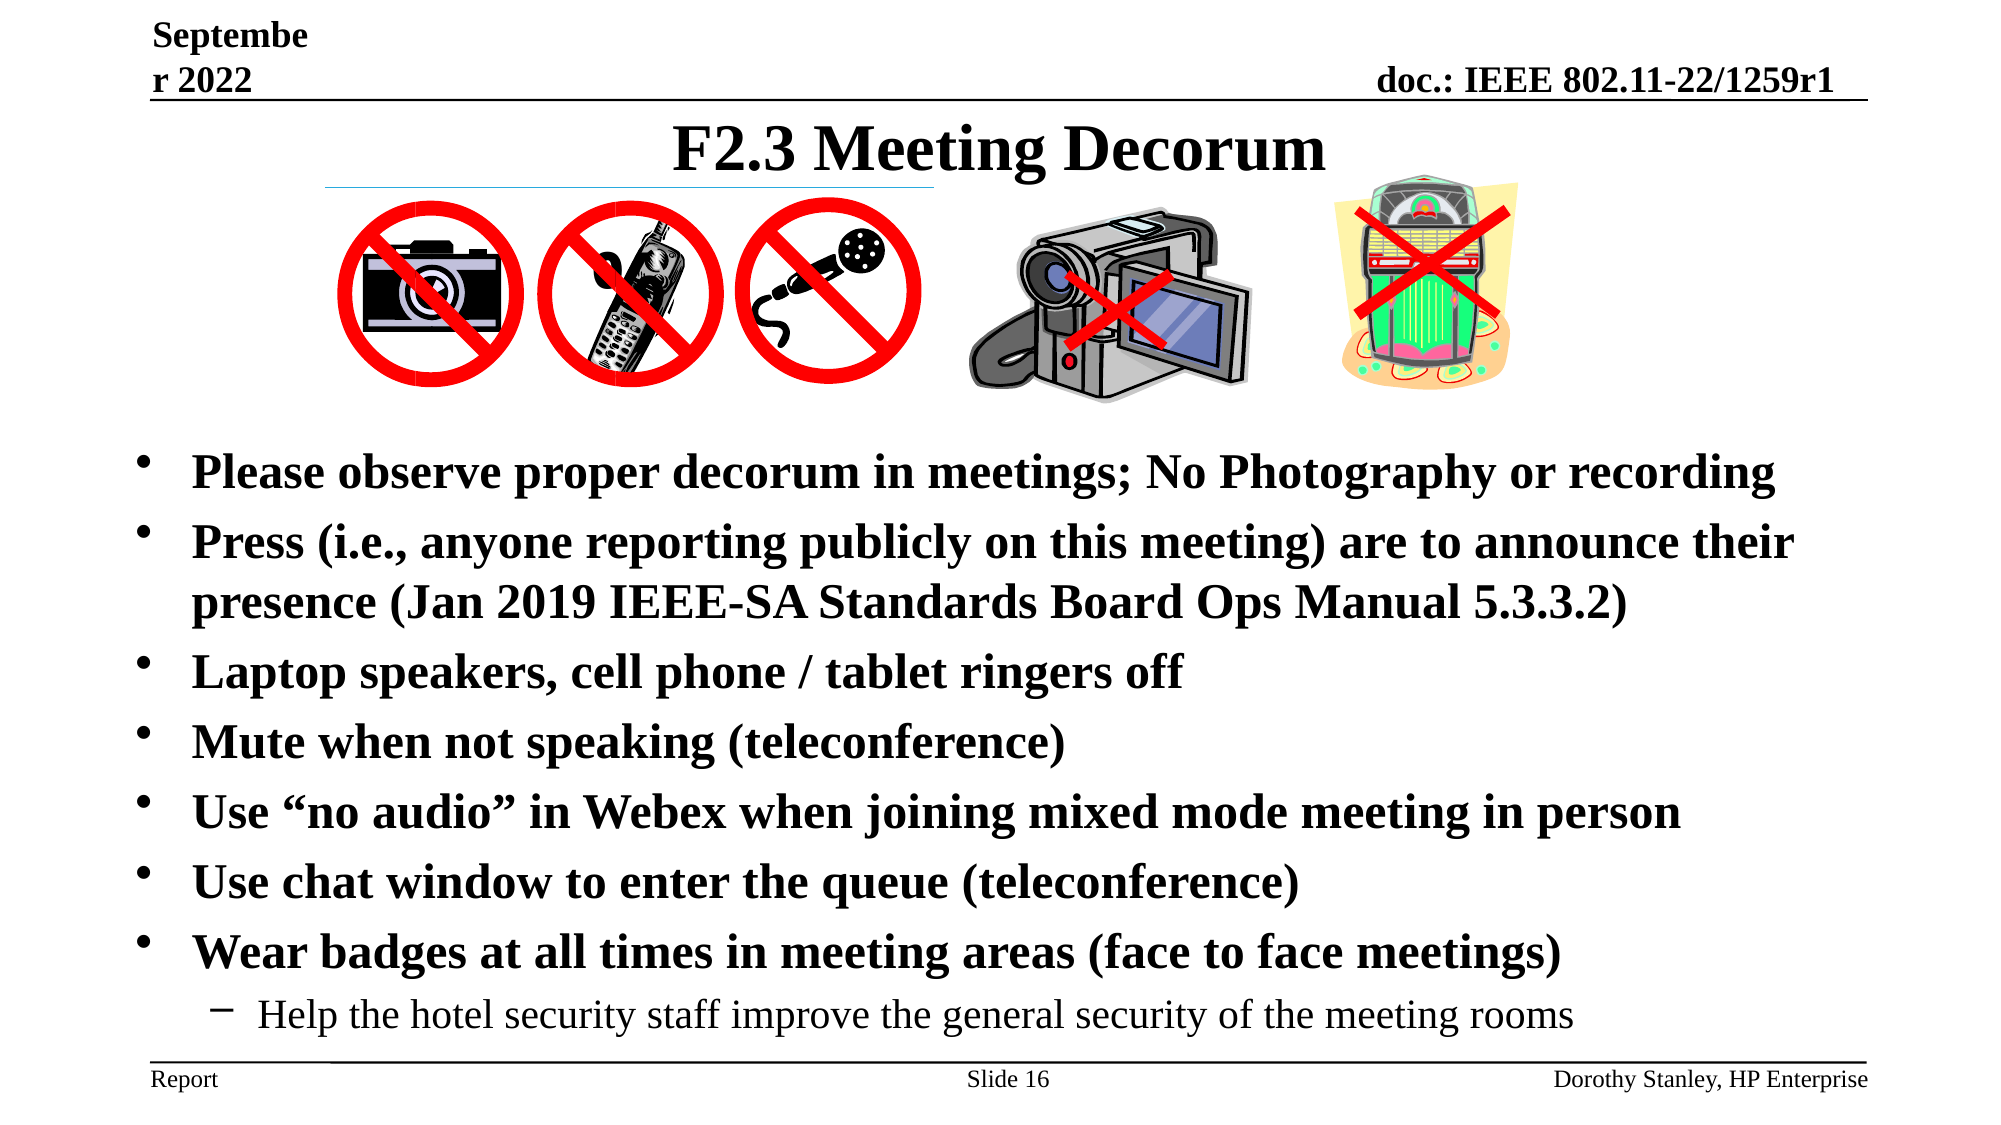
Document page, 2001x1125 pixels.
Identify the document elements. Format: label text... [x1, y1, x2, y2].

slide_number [152, 54, 312, 101]
footer Dorothy Stanley, HP Enterprise [1513, 1061, 1869, 1093]
title F2.3 Meeting Decorum [150, 112, 1850, 175]
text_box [968, 206, 1253, 404]
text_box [324, 187, 935, 388]
slide_number Slide 16 [964, 1061, 1053, 1093]
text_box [1333, 174, 1519, 390]
list Please observe proper decorum in meetings; No Photography or recording Press (i.e., anyone reporting publicly on this meeting) are to announce their presence (Jan 2019 IEEE-SA Standards Board Ops Manual 5.3.3.2) Laptop speakers, cell phone / tablet ringers off Mute when not speaking (teleconference) Use “no audio” in Webex when joining mixed mode meeting in person Use chat window to enter the queue (teleconference) Wear badges at all times in meeting areas (face to face meetings) Help the hotel security staff improve the general security of the meeting rooms [120, 430, 1846, 1063]
